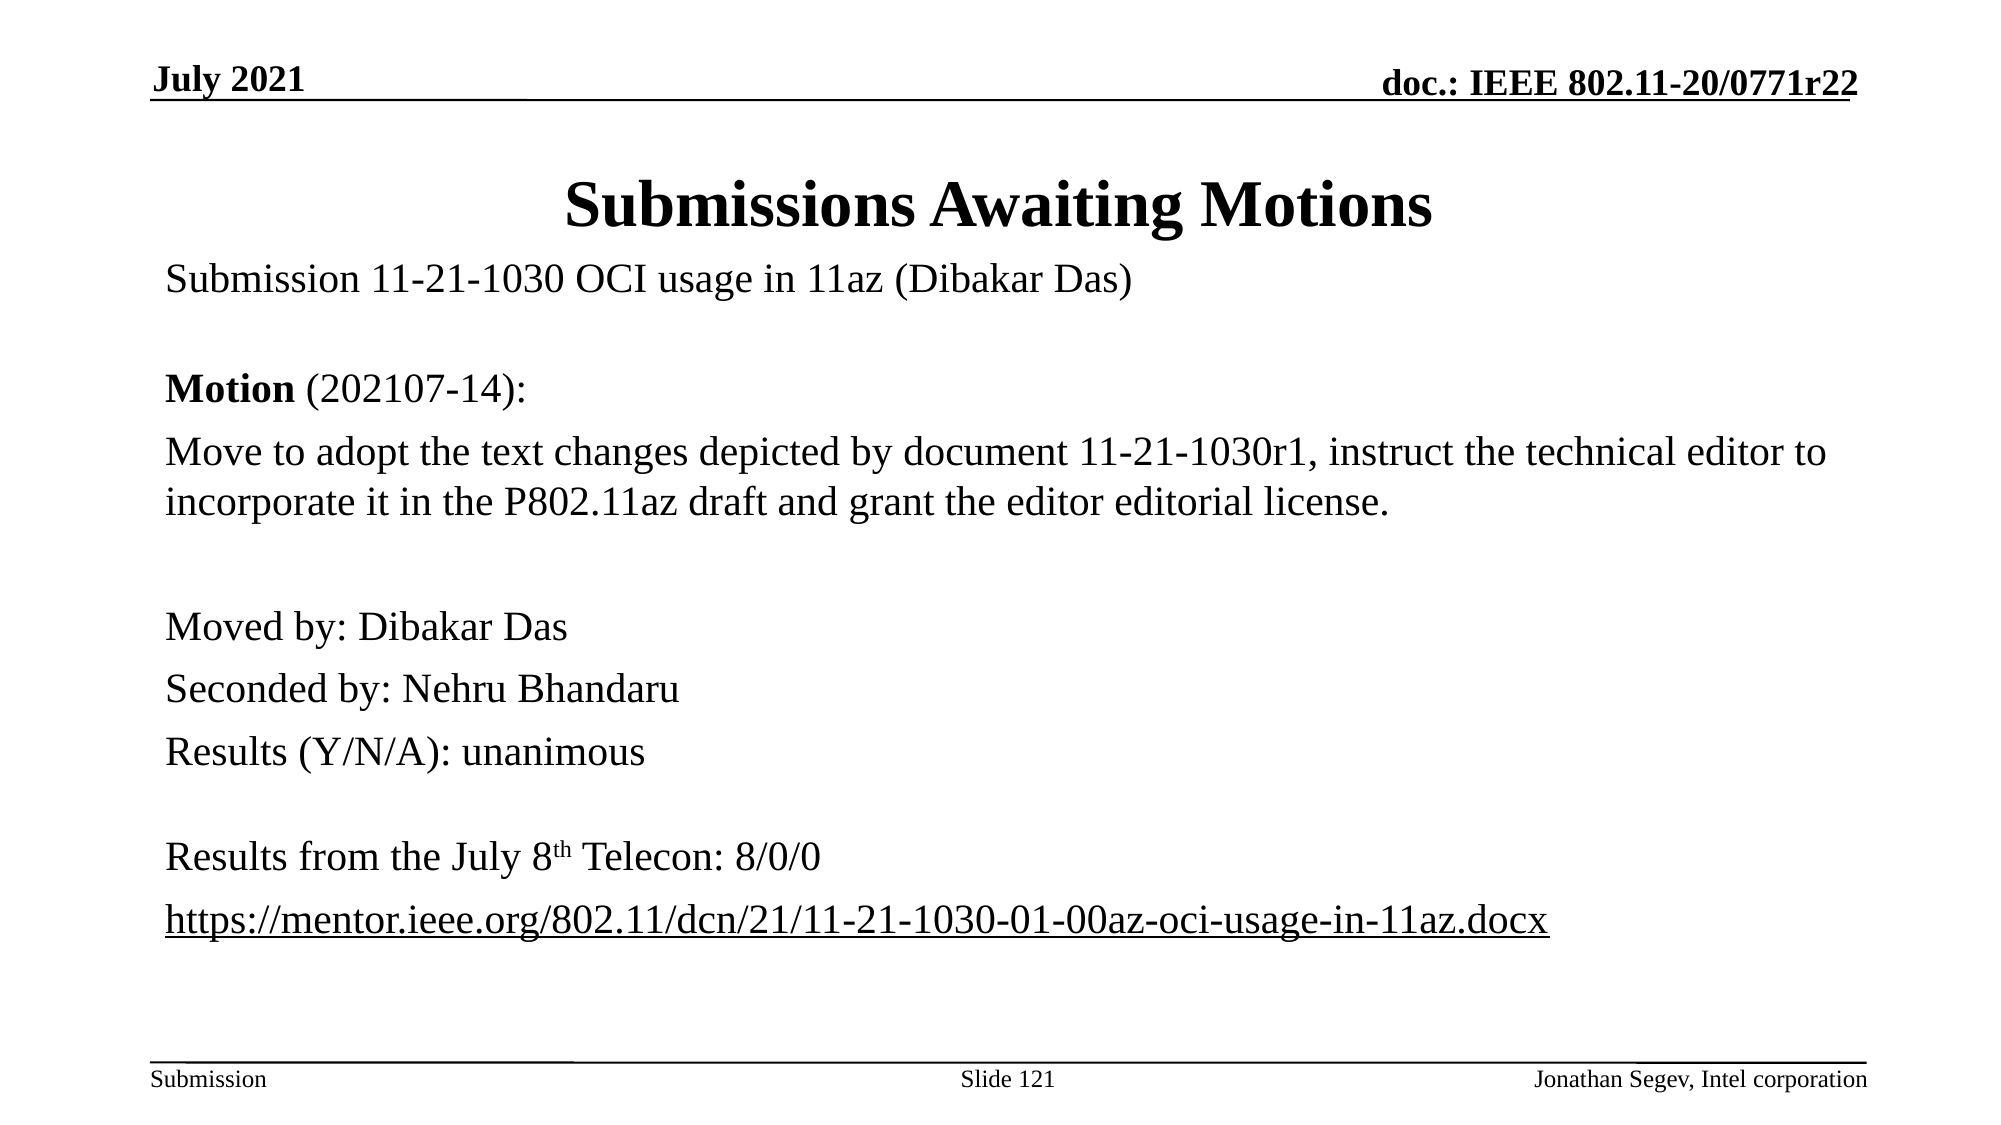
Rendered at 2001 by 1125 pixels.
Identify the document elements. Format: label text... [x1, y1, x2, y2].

footer Jonathan Segev, Intel corporation [1171, 1061, 1869, 1093]
title Submissions Awaiting Motions [149, 112, 1850, 243]
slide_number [152, 54, 563, 100]
list Submission 11-21-1030 OCI usage in 11az (Dibakar Das) Motion (202107-14): Move to adopt the text changes depicted by document 11-21-1030r1, instruct the technical editor to incorporate it in the P802.11az draft and grant the editor editorial license. Moved by: Dibakar Das Seconded by: Nehru Bhandaru Results (Y/N/A): unanimous Results from the July 8th Telecon: 8/0/0 https://mentor.ieee.org/802.11/dcn/21/11-21-1030-01-00az-oci-usage-in-11az.docx [149, 243, 1850, 1000]
slide_number Slide 121 [950, 1061, 1067, 1123]
